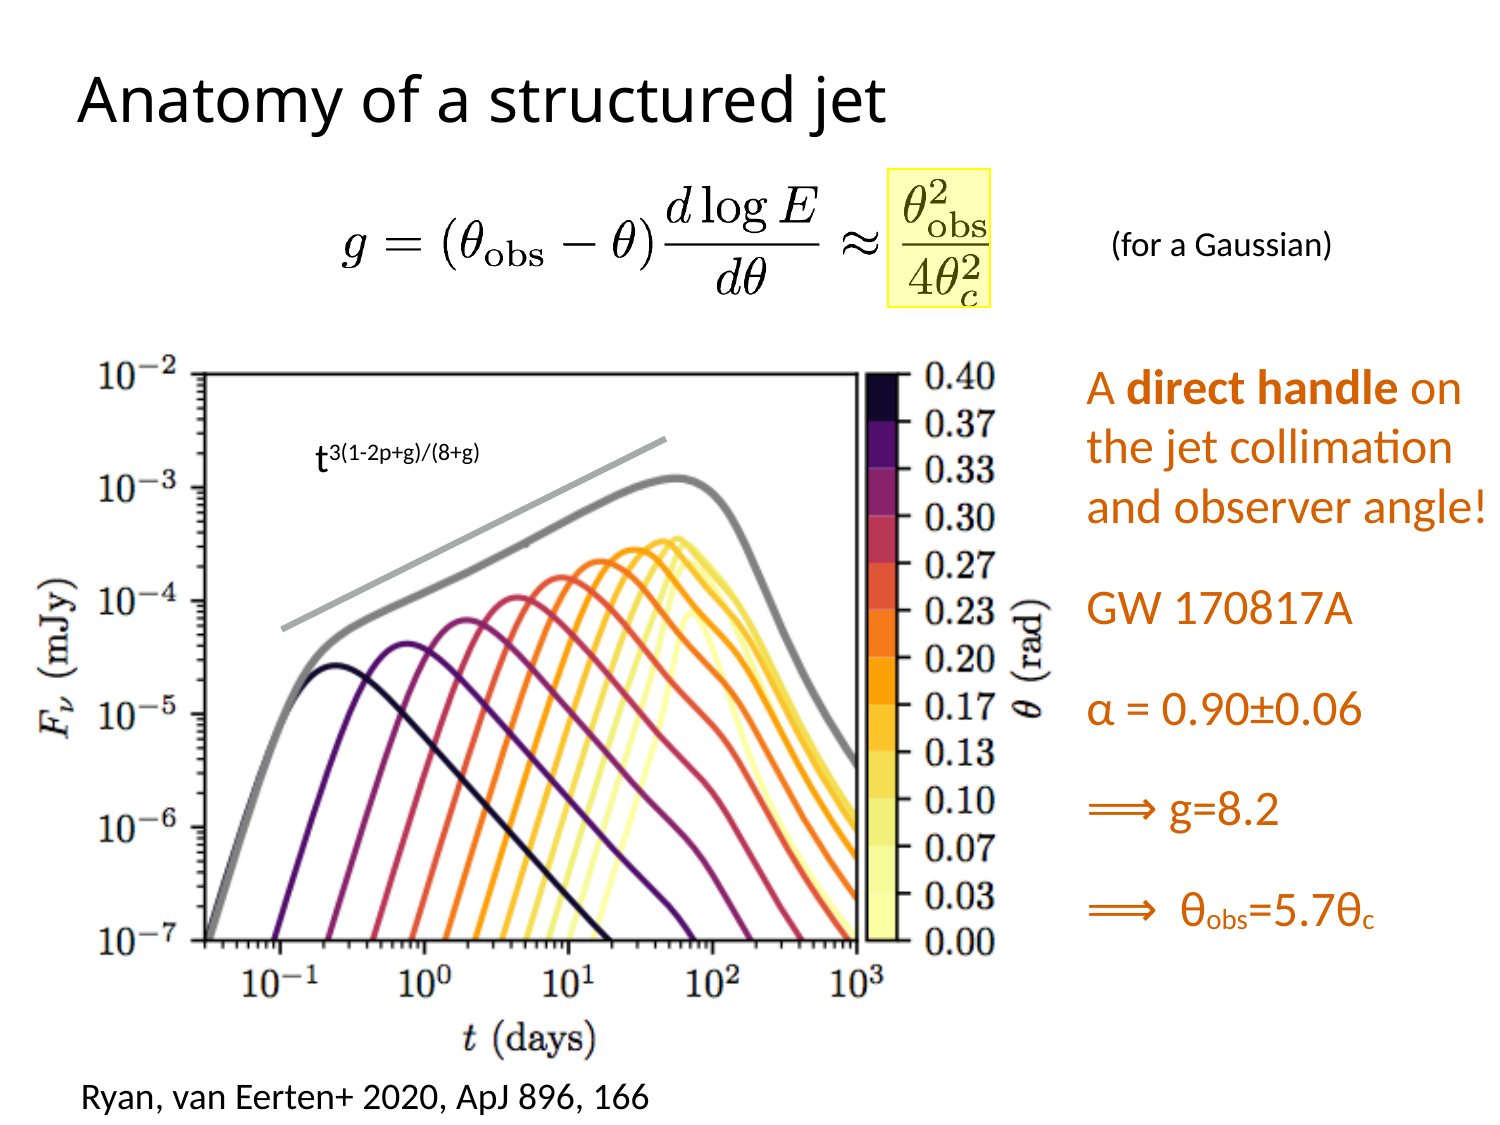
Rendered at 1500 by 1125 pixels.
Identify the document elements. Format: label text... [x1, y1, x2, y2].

text_box A direct handle on the jet collimation and observer angle! GW 170817A α = 0.90±0.06 ⟹ g=8.2 ⟹ θobs=5.7θc [1081, 348, 1500, 943]
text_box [281, 425, 666, 630]
picture [13, 332, 1081, 1089]
text_box (for a Gaussian) [1104, 215, 1394, 270]
title Anatomy of a structured jet [62, 60, 1470, 144]
text_box Ryan, van Eerten+ 2020, ApJ 896, 166 [66, 1089, 666, 1125]
picture [341, 177, 991, 308]
text_box [887, 168, 991, 177]
